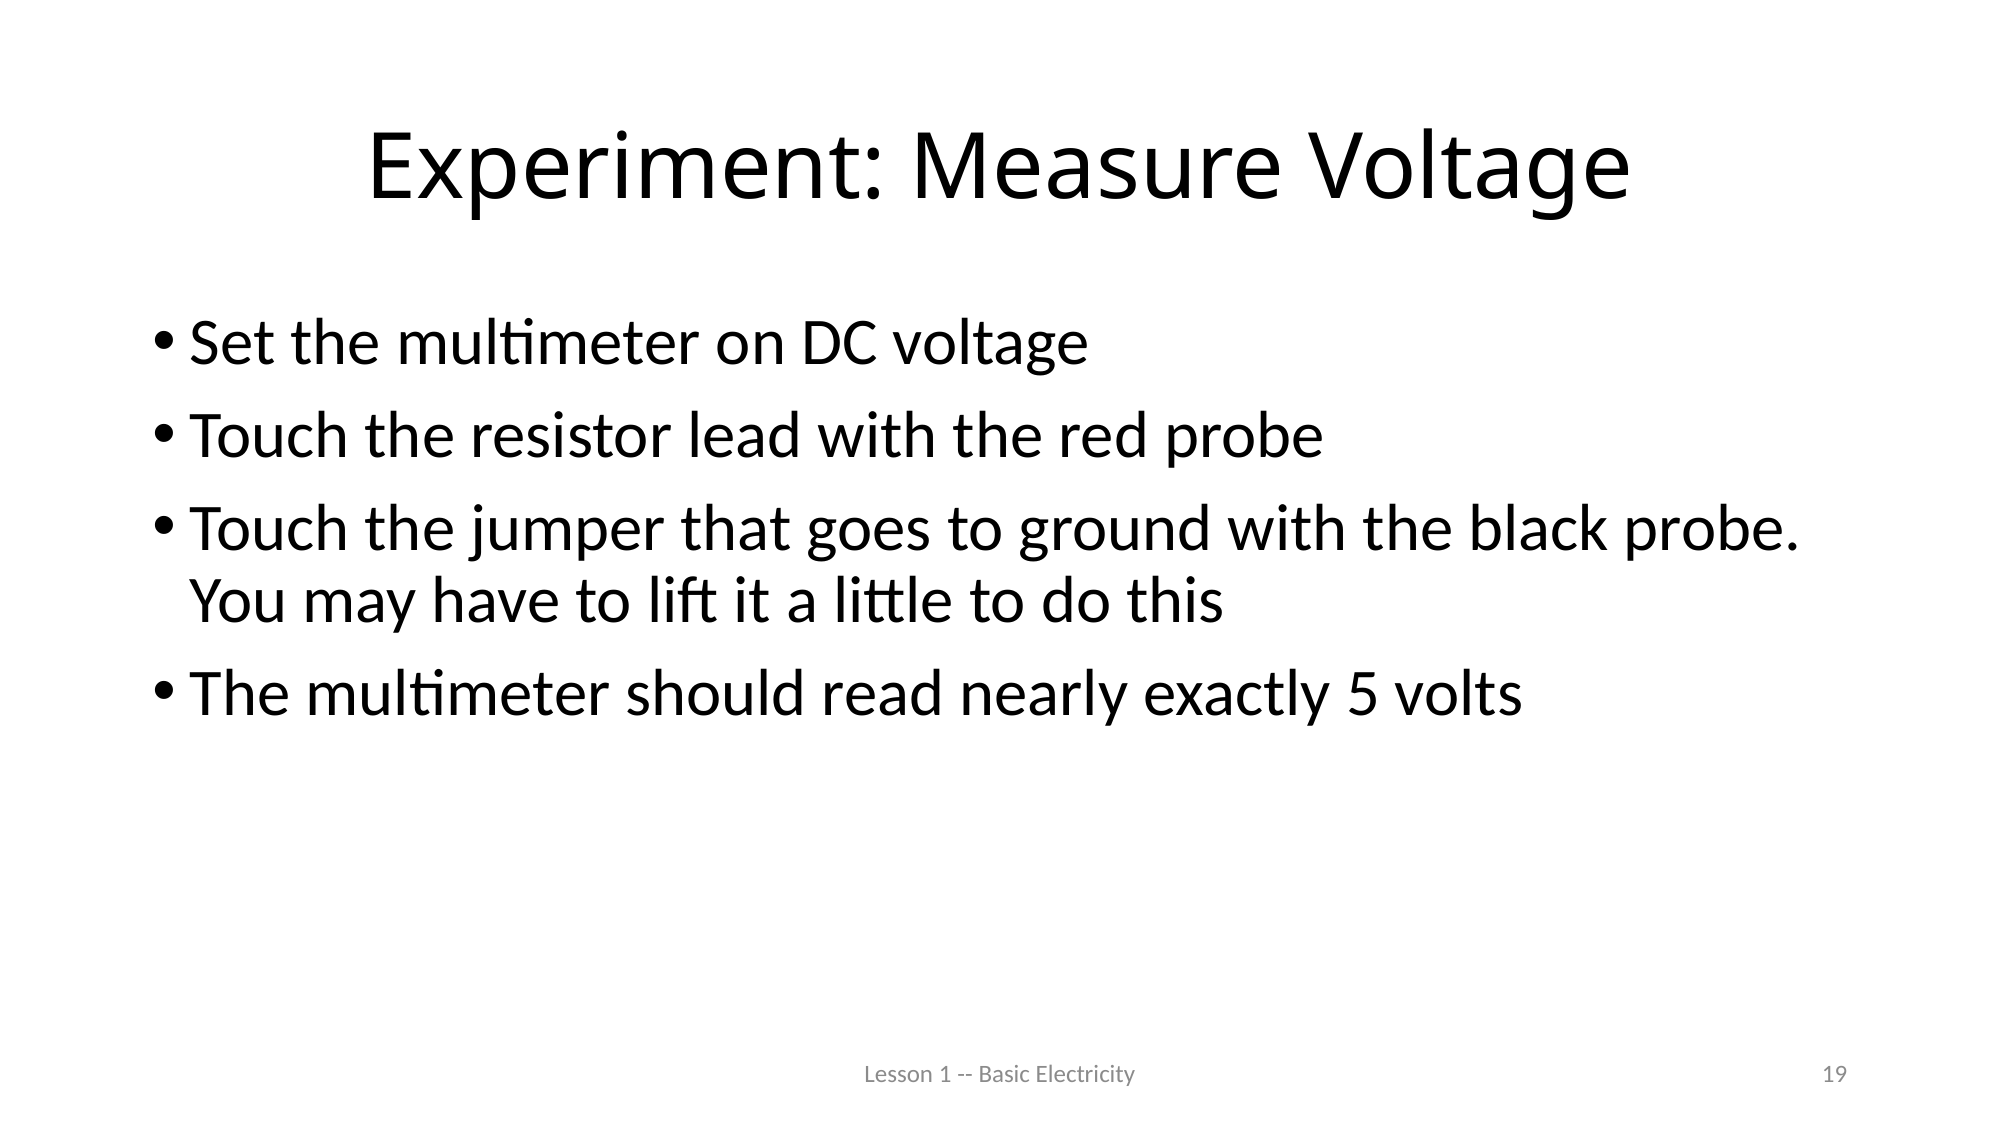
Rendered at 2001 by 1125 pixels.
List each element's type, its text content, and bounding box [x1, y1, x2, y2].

title Experiment: Measure Voltage [137, 59, 1863, 278]
footer Lesson 1 -- Basic Electricity [662, 1042, 1338, 1103]
slide_number 19 [1412, 1042, 1863, 1103]
list Set the multimeter on DC voltage Touch the resistor lead with the red probe Touch the jumper that goes to ground with the black probe. You may have to lift it a little to do this The multimeter should read nearly exactly 5 volts [137, 299, 1863, 1014]
